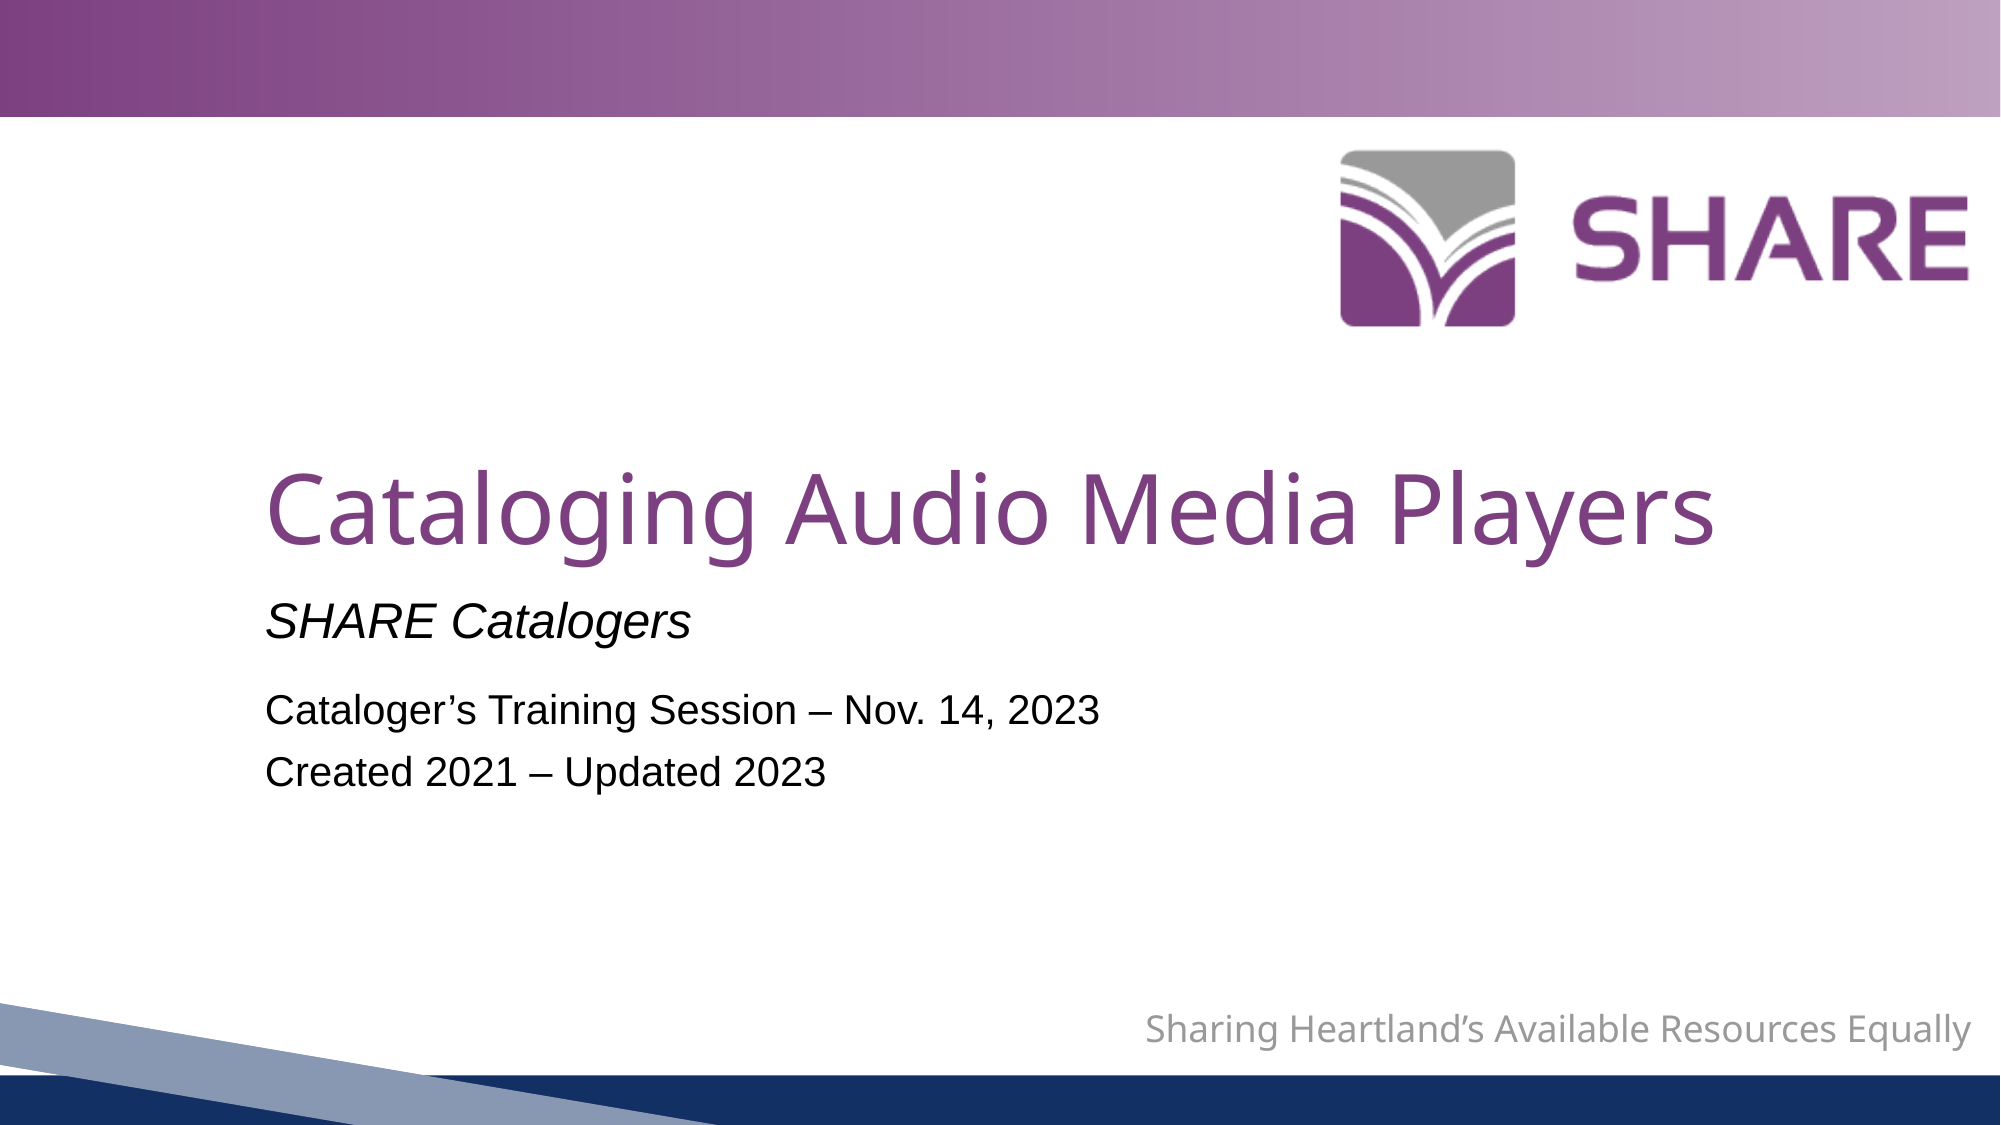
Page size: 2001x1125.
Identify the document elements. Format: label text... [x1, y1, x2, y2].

subtitle SHARE Catalogers [249, 590, 1750, 684]
list Cataloger’s Training Session – Nov. 14, 2023 Created 2021 – Updated 2023 [249, 683, 1165, 883]
title Cataloging Audio Media Players [249, 373, 1750, 576]
picture [1322, 139, 1987, 342]
